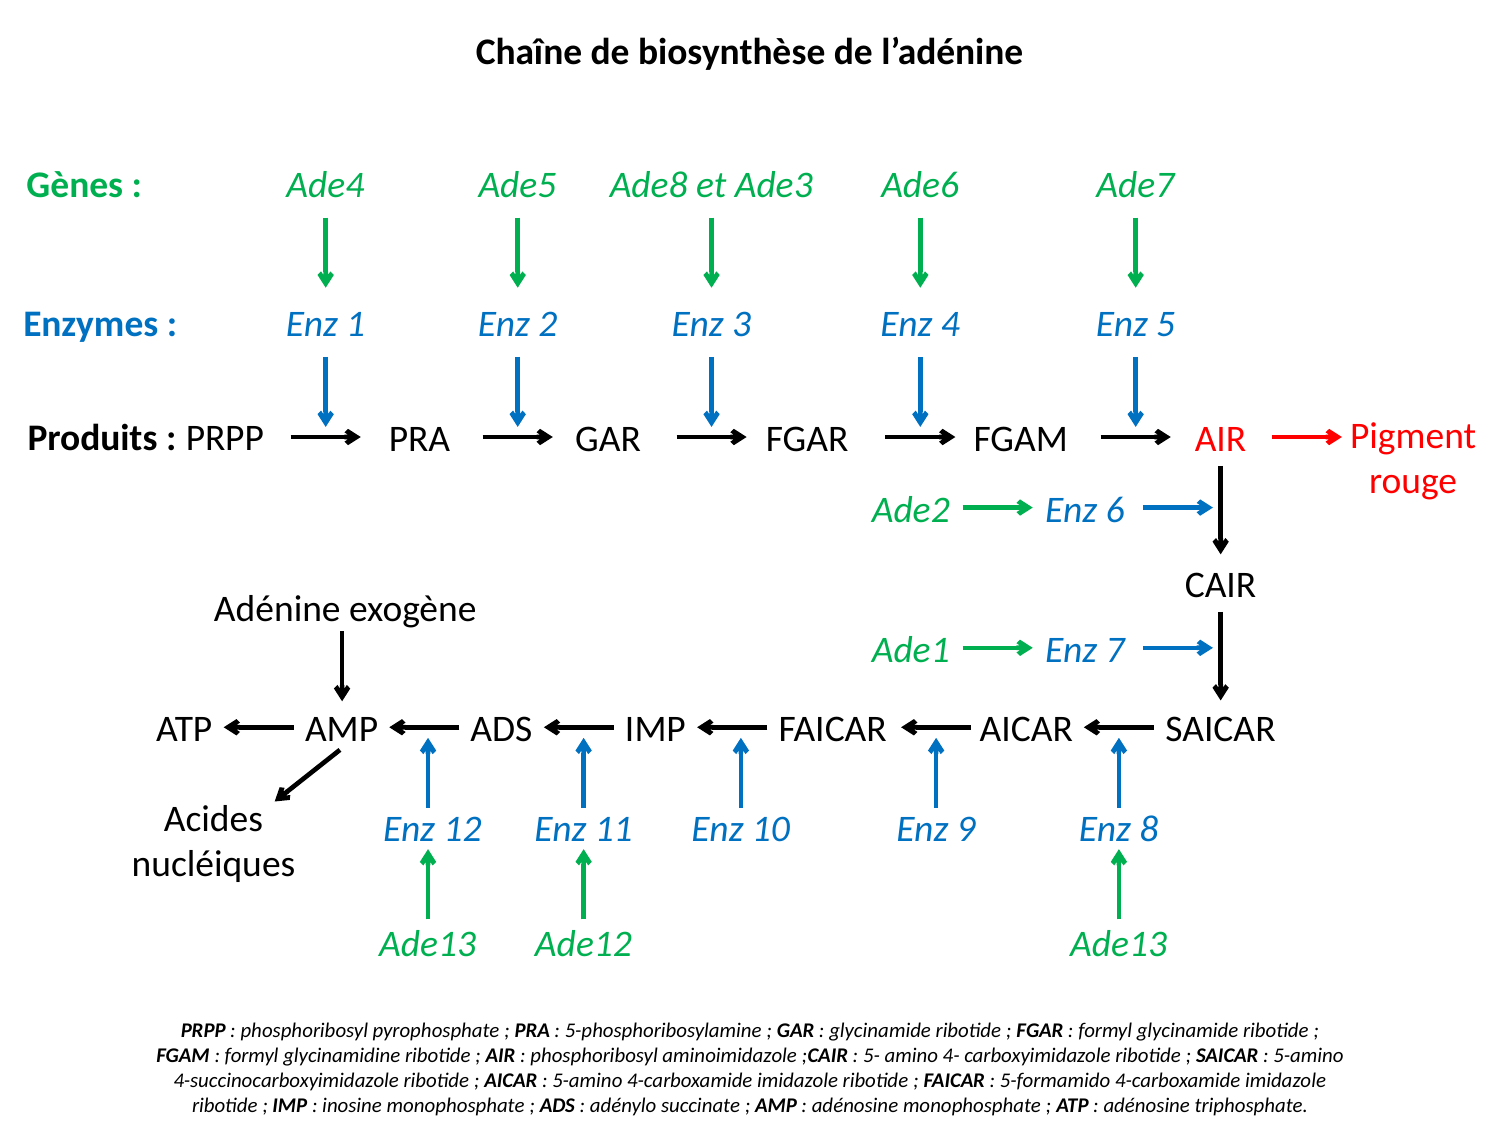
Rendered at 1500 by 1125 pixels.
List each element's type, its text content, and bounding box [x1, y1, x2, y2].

text_box PRPP : phosphoribosyl pyrophosphate ; PRA : 5-phosphoribosylamine ; GAR : glycinamide ribotide ; FGAR : formyl glycinamide ribotide ; FGAM : formyl glycinamidine ribotide ; AIR : phosphoribosyl aminoimidazole ;CAIR : 5- amino 4- carboxyimidazole ribotide ; SAICAR : 5-amino 4-succinocarboxyimidazole ribotide ; AICAR : 5-amino 4-carboxamide imidazole ribotide ; FAICAR : 5-formamido 4-carboxamide imidazole ribotide ; IMP : inosine monophosphate ; ADS : adénylo succinate ; AMP : adénosine monophosphate ; ATP : adénosine triphosphate. [140, 1008, 1360, 1124]
text_box Chaîne de biosynthèse de l’adénine [460, 19, 1039, 80]
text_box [7, 152, 1493, 973]
